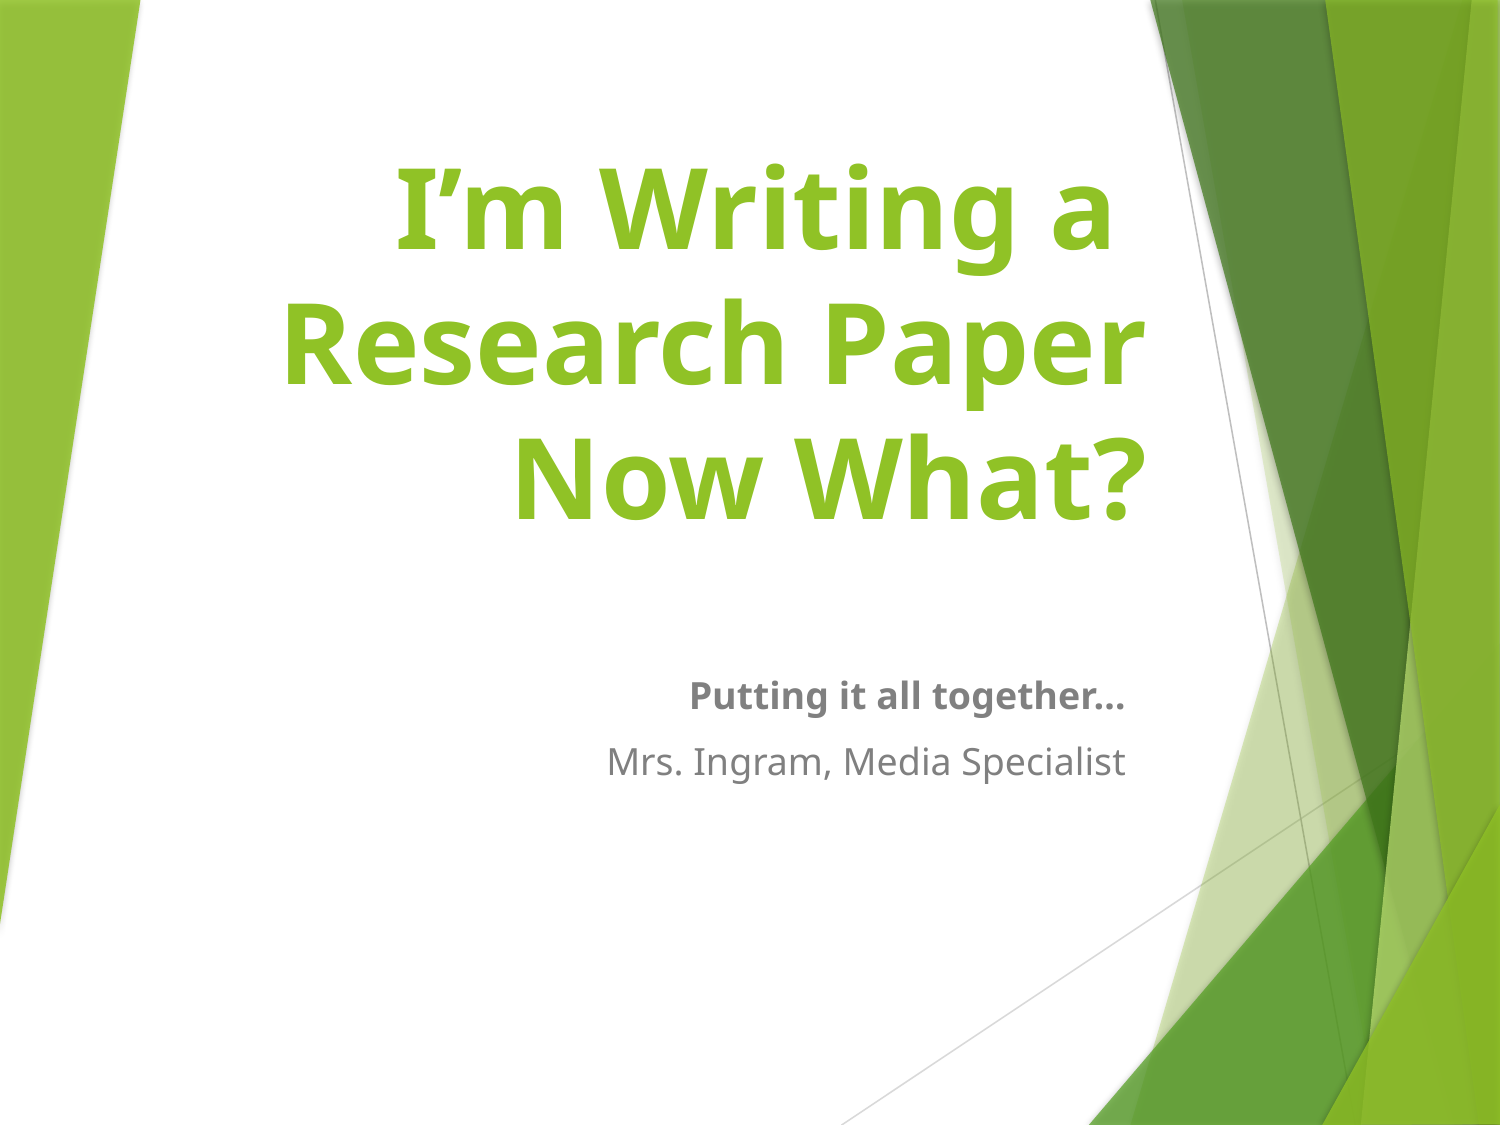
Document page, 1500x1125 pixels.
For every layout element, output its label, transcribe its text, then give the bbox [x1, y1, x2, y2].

subtitle Putting it all together… Mrs. Ingram, Media Specialist [185, 664, 1142, 845]
title I’m Writing a Research Paper Now What? [0, 249, 1163, 550]
